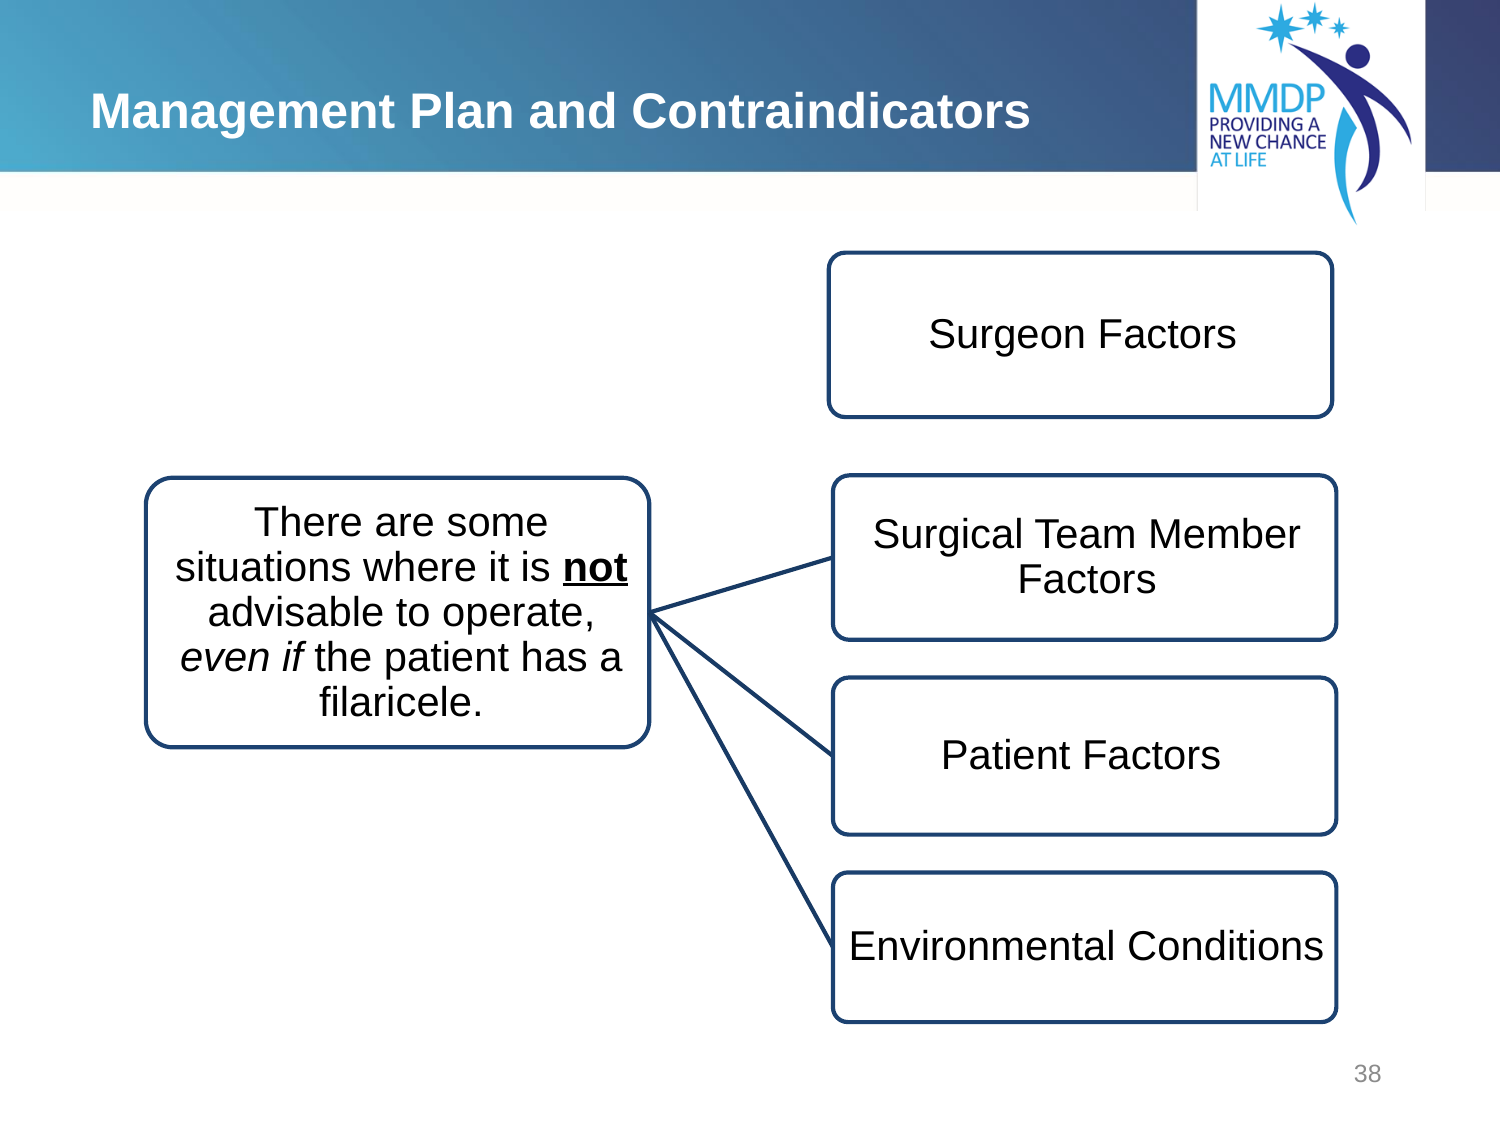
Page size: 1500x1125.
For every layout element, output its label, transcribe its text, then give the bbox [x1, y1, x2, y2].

picture [0, 0, 1500, 227]
slide_number 38 [1059, 1042, 1397, 1103]
title Management Plan and Contraindicators [75, 41, 1156, 176]
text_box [144, 205, 1356, 1084]
